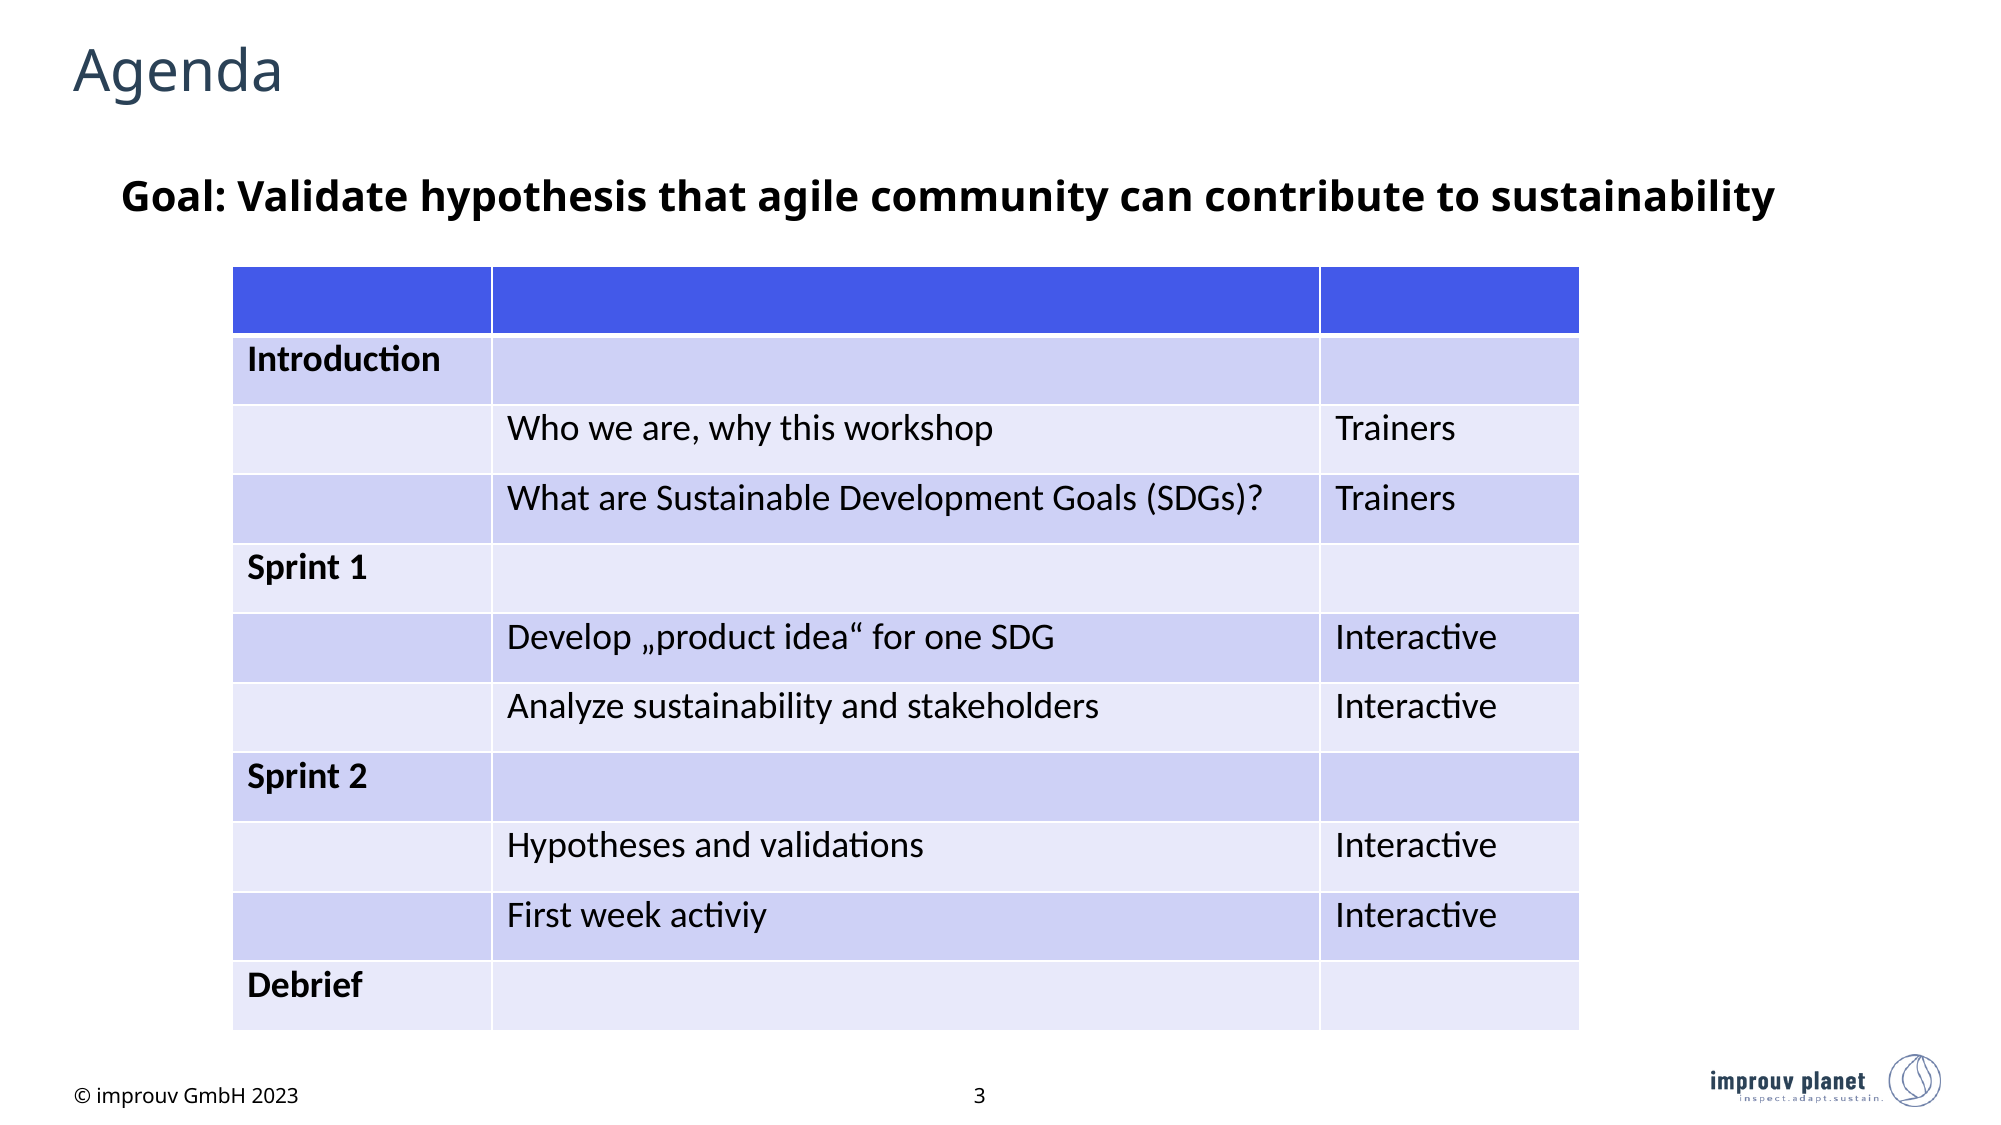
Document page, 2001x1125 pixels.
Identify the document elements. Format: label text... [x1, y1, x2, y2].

table_cell [1321, 962, 1579, 1030]
table_cell Sprint 2 [233, 753, 491, 821]
table_cell [233, 684, 491, 751]
table_cell [233, 475, 491, 543]
text_box Goal: Validate hypothesis that agile community can contribute to sustainability [105, 162, 1791, 227]
table_cell [1321, 545, 1579, 612]
slide_number 3 [958, 1075, 1041, 1125]
table_cell [493, 338, 1319, 404]
table_cell Interactive [1321, 684, 1579, 751]
table_cell [233, 406, 491, 473]
table_cell Analyze sustainability and stakeholders [493, 684, 1319, 751]
title Agenda [0, 33, 2000, 113]
table_cell [1321, 338, 1579, 404]
table_cell Trainers [1321, 475, 1579, 543]
table_cell [233, 893, 491, 960]
table_cell First week activiy [493, 893, 1319, 960]
table_cell Interactive [1321, 823, 1579, 891]
table_cell Hypotheses and validations [493, 823, 1319, 891]
table_header [1321, 267, 1579, 333]
table_cell Trainers [1321, 406, 1579, 473]
table_cell Develop „product idea“ for one SDG [493, 614, 1319, 682]
table_header [493, 267, 1319, 333]
picture [1711, 1054, 1941, 1107]
table_header [233, 267, 491, 333]
table_cell [233, 614, 491, 682]
table_cell Sprint 1 [233, 545, 491, 612]
table_cell Interactive [1321, 614, 1579, 682]
table_cell Debrief [233, 962, 491, 1030]
table_cell [493, 962, 1319, 1030]
table_cell [233, 823, 491, 891]
table_cell Who we are, why this workshop [493, 406, 1319, 473]
table_cell Interactive [1321, 893, 1579, 960]
footer © improuv GmbH 2023 [59, 1075, 734, 1125]
table_cell [493, 753, 1319, 821]
table_cell Introduction [233, 338, 491, 404]
table_cell What are Sustainable Development Goals (SDGs)? [493, 475, 1319, 543]
table_cell [493, 545, 1319, 612]
table_cell [1321, 753, 1579, 821]
